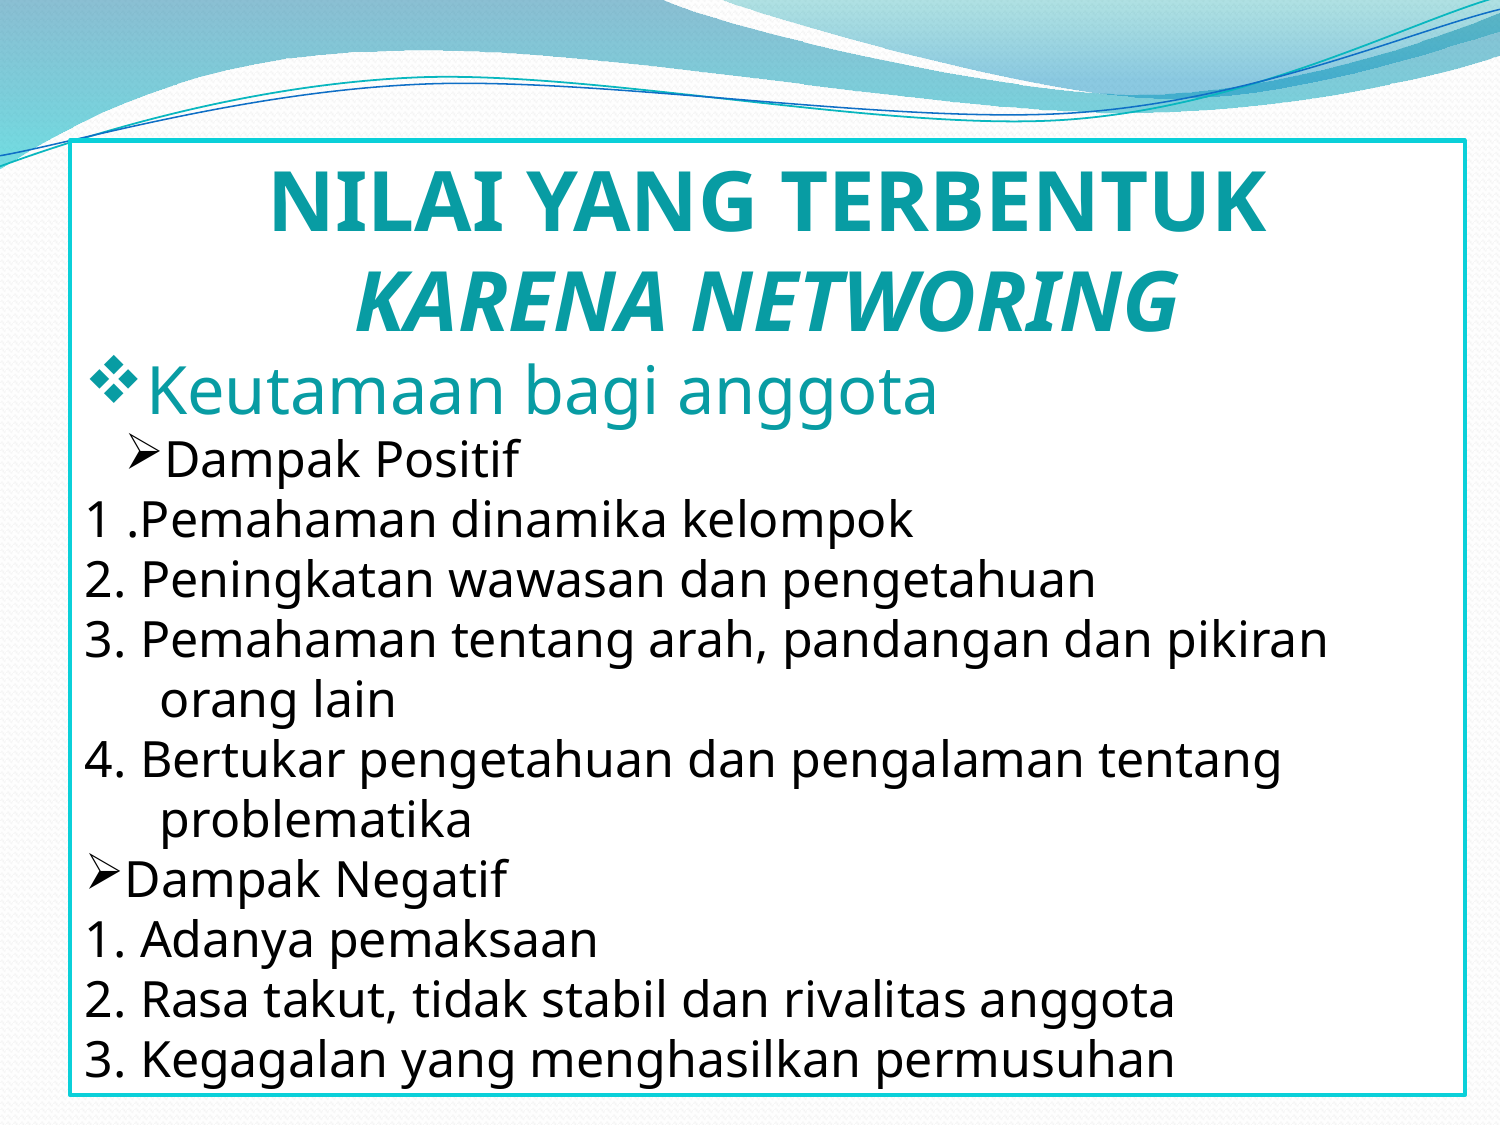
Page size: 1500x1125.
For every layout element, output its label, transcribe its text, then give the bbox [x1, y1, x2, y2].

text_box NILAI YANG TERBENTUK KARENA NETWORING Keutamaan bagi anggota Dampak Positif 1 .Pemahaman dinamika kelompok 2. Peningkatan wawasan dan pengetahuan 3. Pemahaman tentang arah, pandangan dan pikiran orang lain 4. Bertukar pengetahuan dan pengalaman tentang problematika Dampak Negatif 1. Adanya pemaksaan 2. Rasa takut, tidak stabil dan rivalitas anggota 3. Kegagalan yang menghasilkan permusuhan [68, 138, 1467, 1097]
